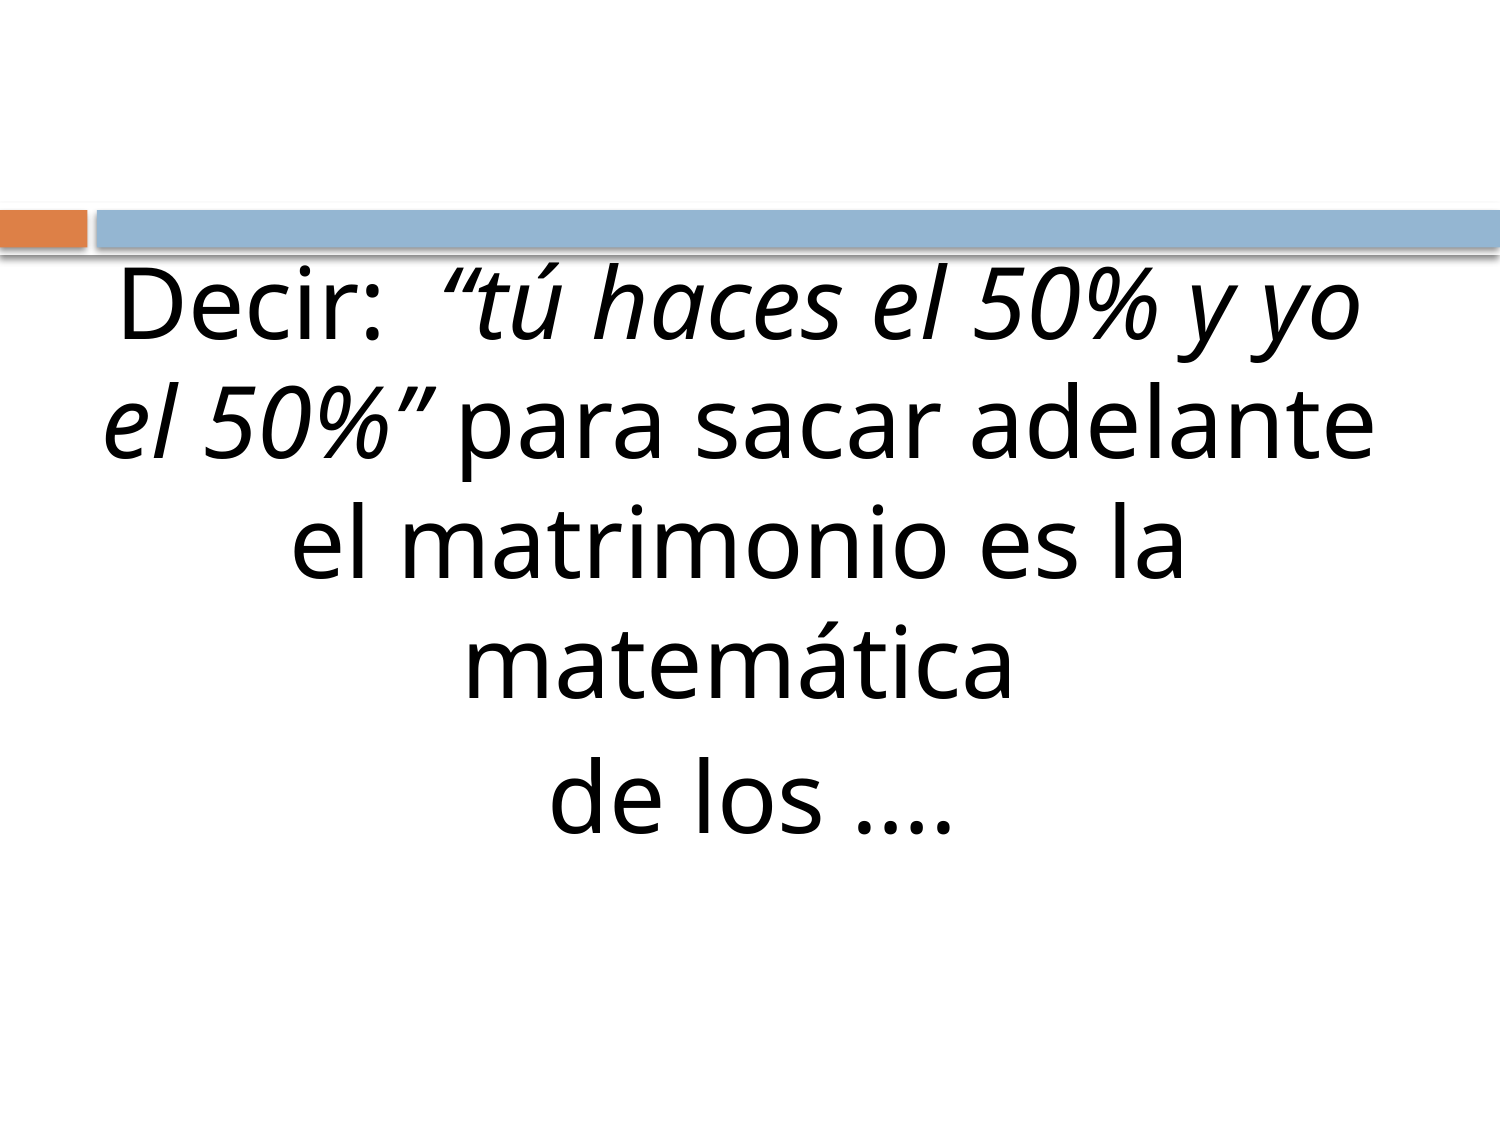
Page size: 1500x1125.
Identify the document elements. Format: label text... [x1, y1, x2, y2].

list Decir: “tú haces el 50% y yo el 50%” para sacar adelante el matrimonio es la matemática de los …. [64, 231, 1415, 975]
